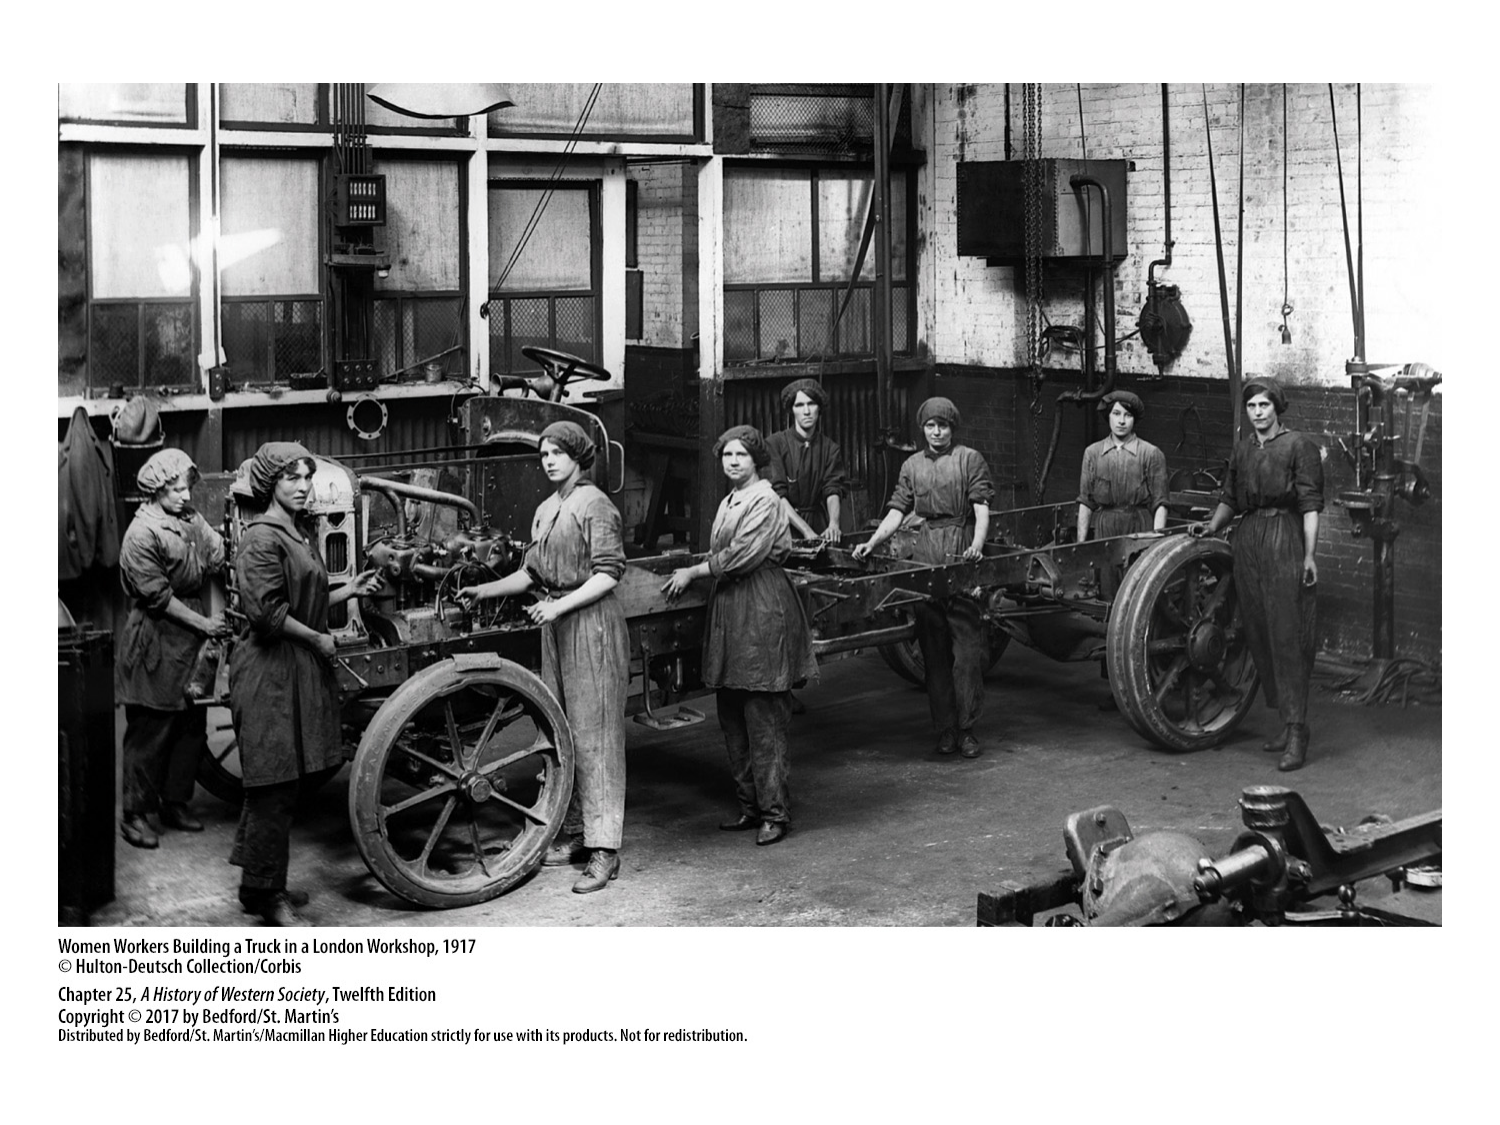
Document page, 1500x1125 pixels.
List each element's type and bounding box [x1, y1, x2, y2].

picture [49, 75, 1451, 1050]
